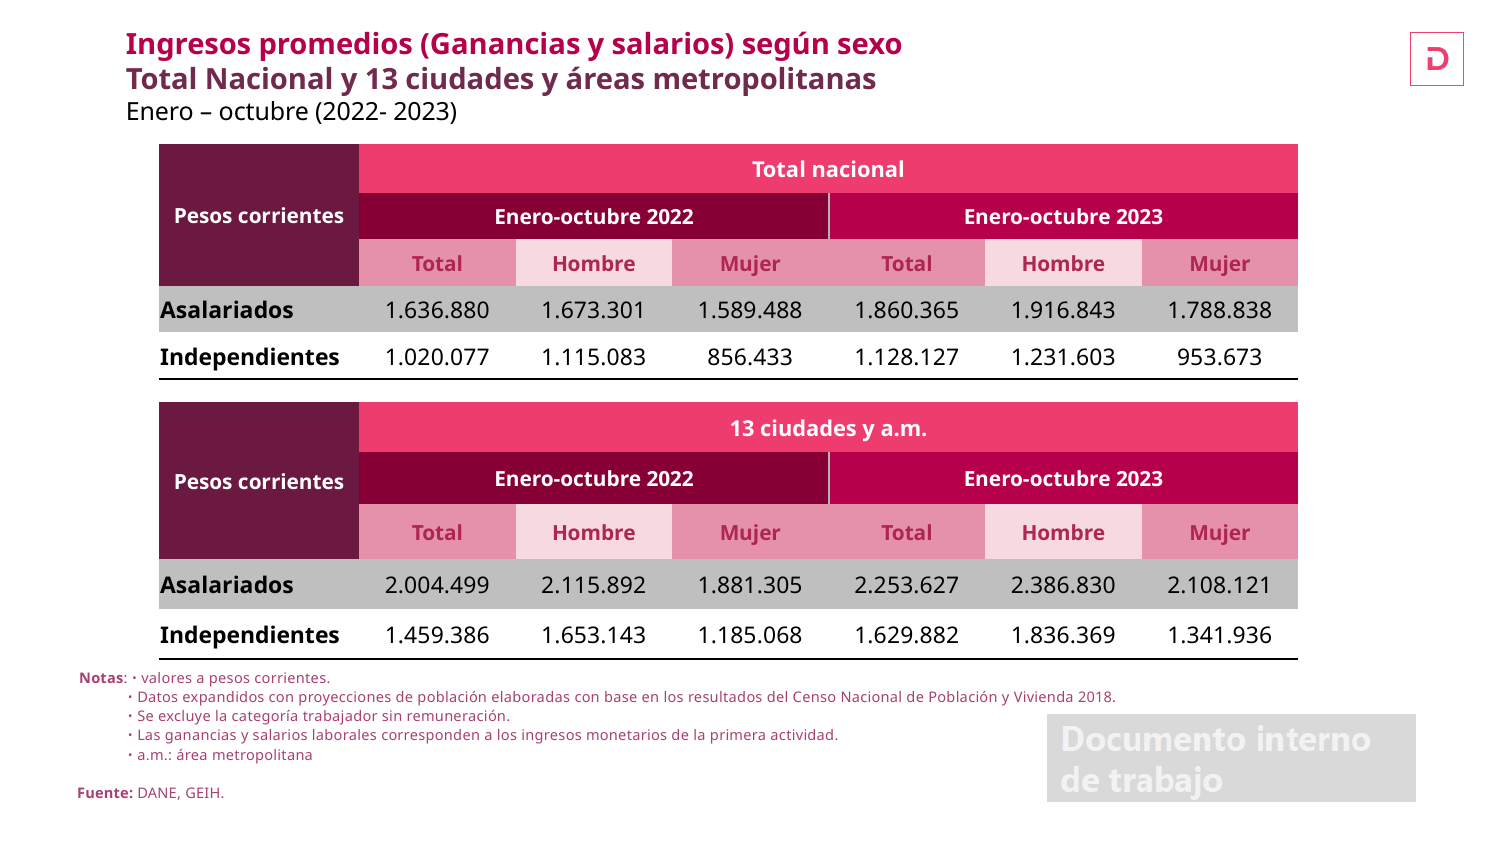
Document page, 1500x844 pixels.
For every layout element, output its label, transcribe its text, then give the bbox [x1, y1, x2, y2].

table_cell Asalariados [159, 559, 359, 609]
table_cell Independientes [159, 609, 359, 658]
table_cell 1.653.143 [516, 609, 672, 658]
table_cell Enero-octubre 2023 [830, 193, 1298, 239]
table_cell 1.673.301 [516, 286, 672, 332]
table_cell Mujer [672, 239, 829, 286]
table_cell 1.629.882 [829, 609, 985, 658]
table_cell 1.836.369 [985, 609, 1142, 658]
table_cell Enero-octubre 2022 [359, 452, 828, 504]
table_cell Mujer [1142, 504, 1298, 559]
table_cell Mujer [1142, 239, 1298, 286]
table_cell 1.636.880 [359, 286, 516, 332]
table_cell 2.253.627 [829, 559, 985, 609]
table_cell 1.128.127 [829, 332, 985, 378]
table_cell 1.881.305 [672, 559, 829, 609]
table_cell 1.115.083 [516, 332, 672, 378]
table_header Pesos corrientes [159, 402, 359, 559]
table_cell Total [359, 239, 516, 286]
table_cell 1.185.068 [672, 609, 829, 658]
table_cell 856.433 [672, 332, 829, 378]
table_cell 2.115.892 [516, 559, 672, 609]
table_cell Mujer [672, 504, 829, 559]
table_cell 1.459.386 [359, 609, 516, 658]
table_header 13 ciudades y a.m. [359, 402, 1298, 452]
table_cell Enero-octubre 2022 [359, 193, 828, 239]
text_box Notas: ᛫ valores a pesos corrientes. ᛫ Datos expandidos con proyecciones de población elaboradas con base en los resultados del Censo Nacional de Población y Vivienda 2018. ᛫ Se excluye la categoría trabajador sin remuneración. ᛫ Las ganancias y salarios laborales corresponden a los ingresos monetarios de la primera actividad. ᛫ a.m.: área metropolitana Fuente: DANE, GEIH. [77, 666, 1464, 802]
table_cell Total [829, 239, 985, 286]
table_cell 1.788.838 [1142, 286, 1298, 332]
table_cell Hombre [985, 239, 1142, 286]
table_cell 1.916.843 [985, 286, 1142, 332]
table_header Total nacional [359, 144, 1298, 193]
table_cell 1.341.936 [1142, 609, 1298, 658]
text_box Ingresos promedios (Ganancias y salarios) según sexo Total Nacional y 13 ciudades y áreas metropolitanas Enero – octubre (2022- 2023) [114, 19, 1500, 131]
table_cell Enero-octubre 2023 [830, 452, 1298, 504]
table_cell 2.004.499 [359, 559, 516, 609]
table_cell Asalariados [159, 286, 359, 332]
table_cell 2.108.121 [1142, 559, 1298, 609]
table_cell 953.673 [1142, 332, 1298, 378]
table_cell Hombre [985, 504, 1142, 559]
table_cell Hombre [516, 504, 672, 559]
picture [1047, 714, 1416, 802]
table_cell Total [359, 504, 516, 559]
table_cell Independientes [159, 332, 359, 378]
table_cell Hombre [516, 239, 672, 286]
table_cell 2.386.830 [985, 559, 1142, 609]
table_cell Total [829, 504, 985, 559]
table_cell 1.020.077 [359, 332, 516, 378]
table_cell 1.231.603 [985, 332, 1142, 378]
table_cell 1.860.365 [829, 286, 985, 332]
table_cell 1.589.488 [672, 286, 829, 332]
table_header Pesos corrientes [159, 144, 359, 286]
